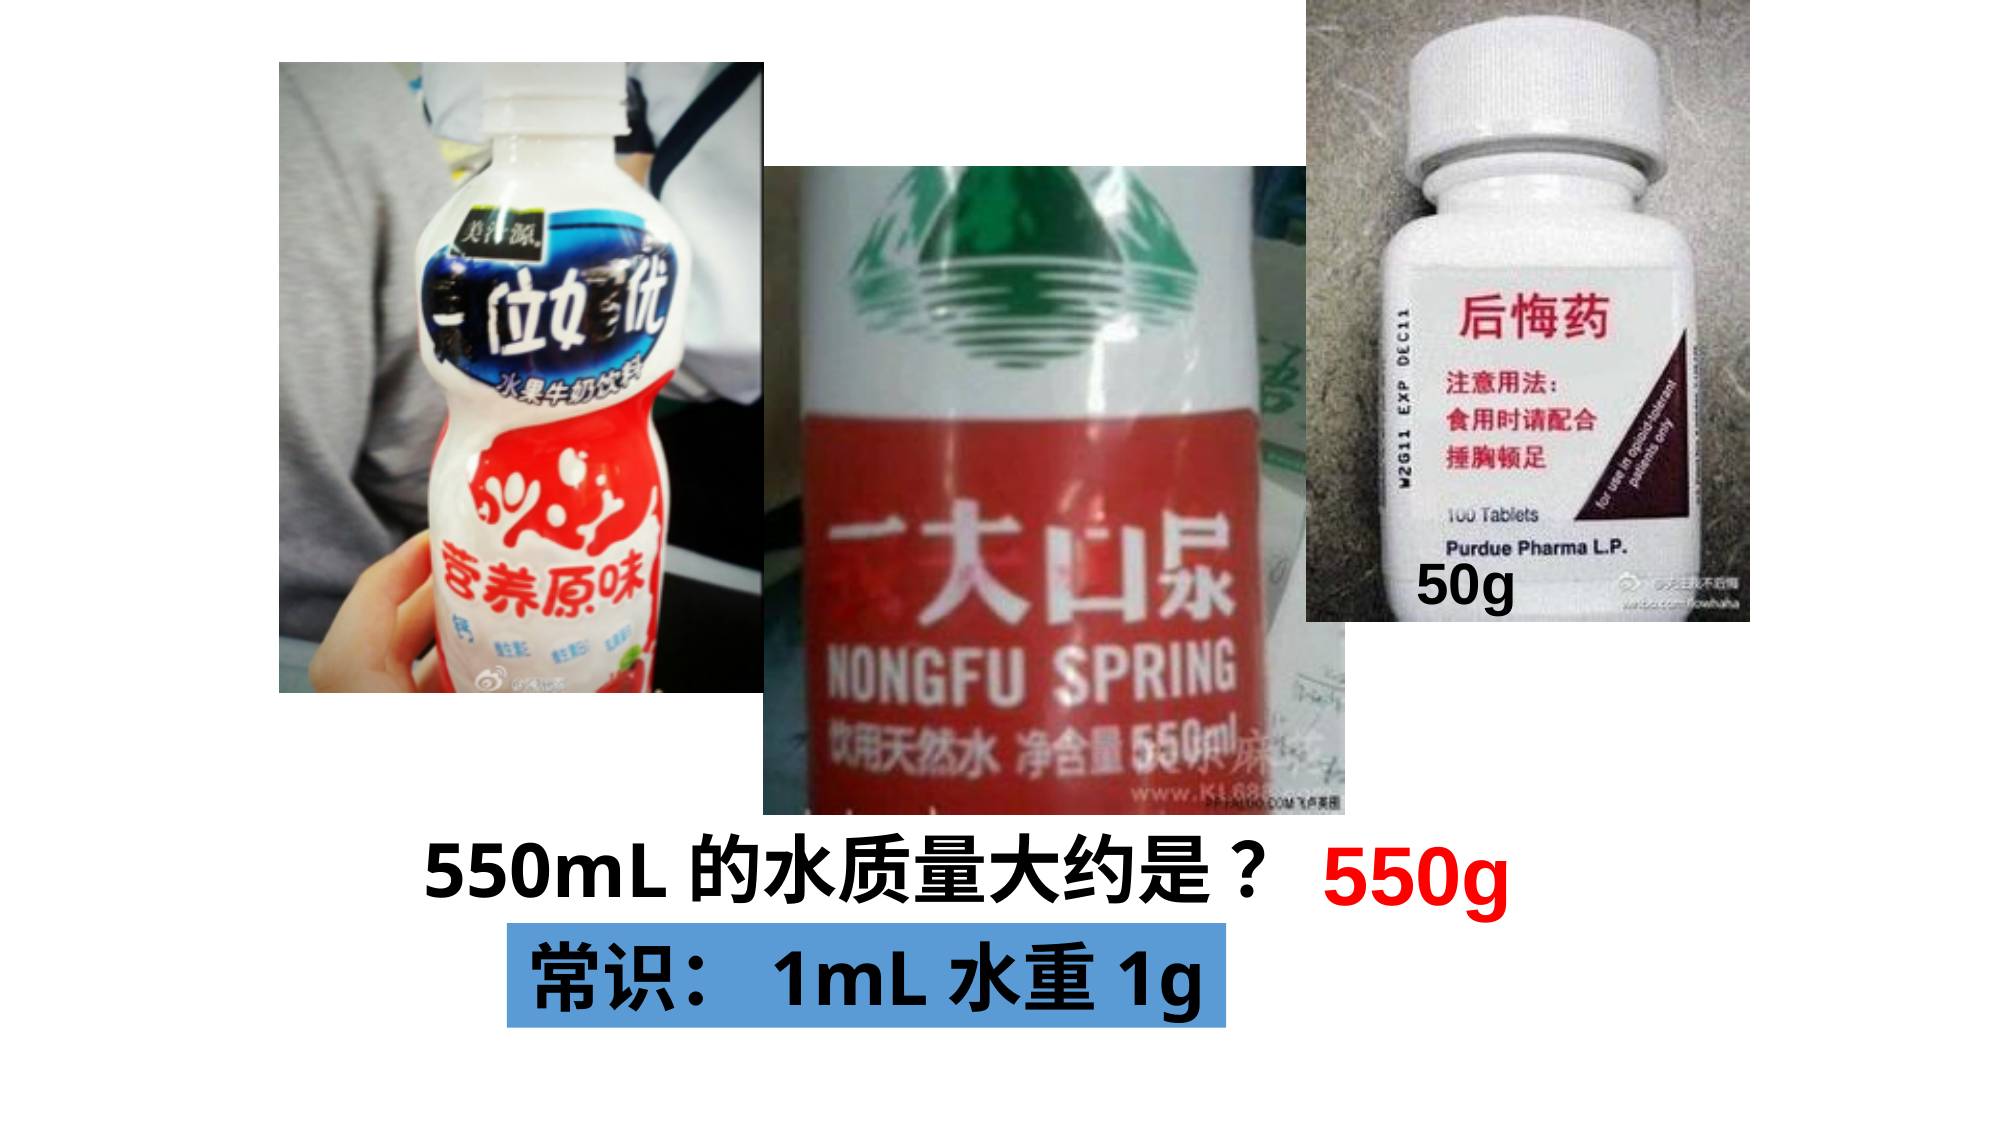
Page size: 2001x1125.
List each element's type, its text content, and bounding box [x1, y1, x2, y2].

text_box 常识：1mL水重1g [506, 923, 1227, 1028]
text_box 550mL的水质量大约是 ？ [326, 814, 1308, 920]
picture [279, 0, 1750, 815]
text_box 550g [1308, 814, 1586, 930]
